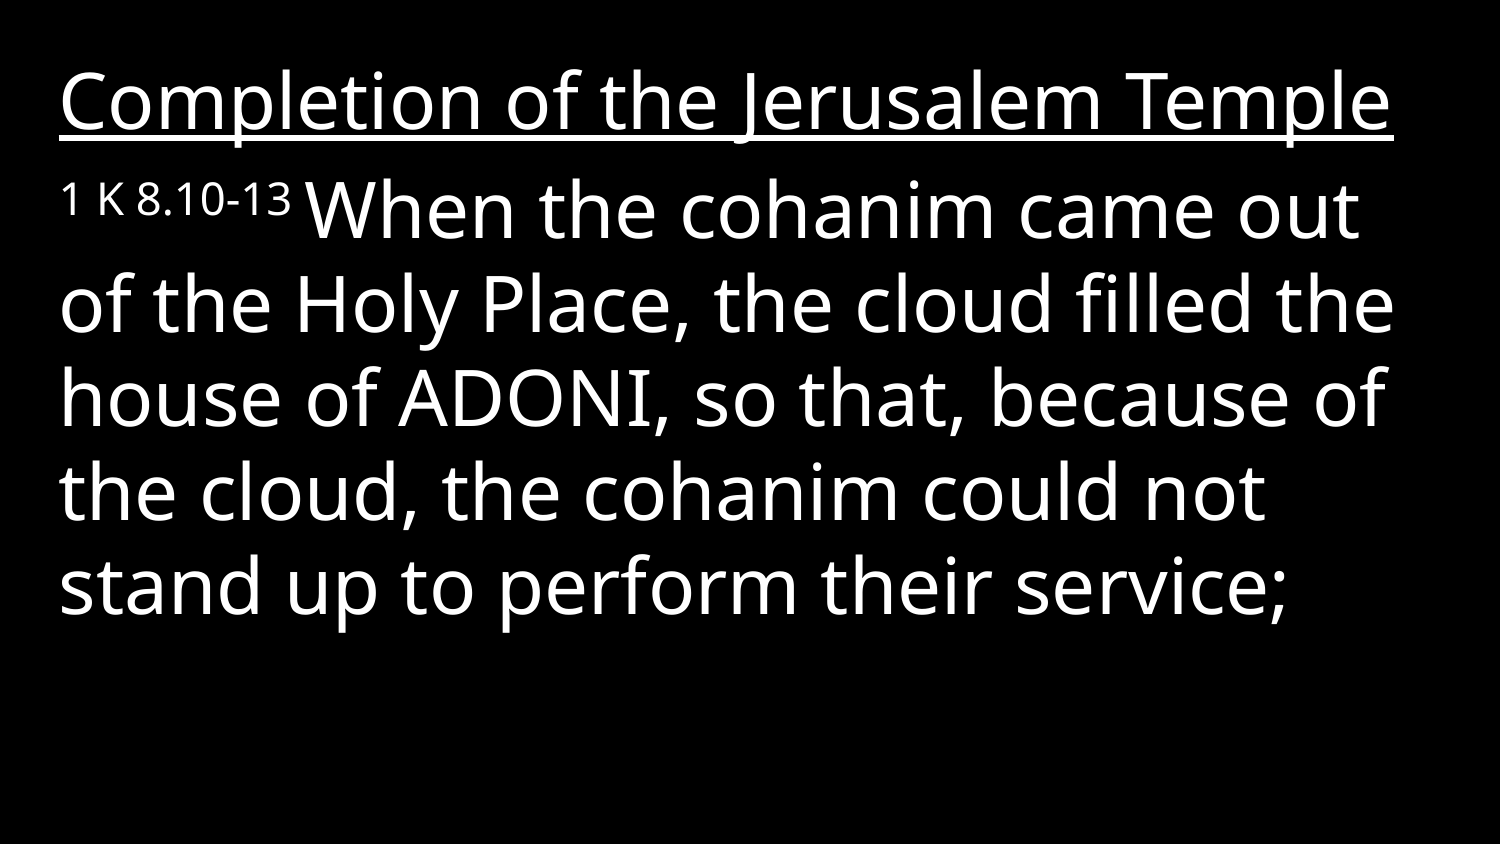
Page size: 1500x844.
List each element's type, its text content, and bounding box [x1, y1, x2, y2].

list Completion of the Jerusalem Temple 1 K 8.10-13 When the cohanim came out of the Holy Place, the cloud filled the house of Adoni, so that, because of the cloud, the cohanim could not stand up to perform their service; [50, 46, 1425, 810]
